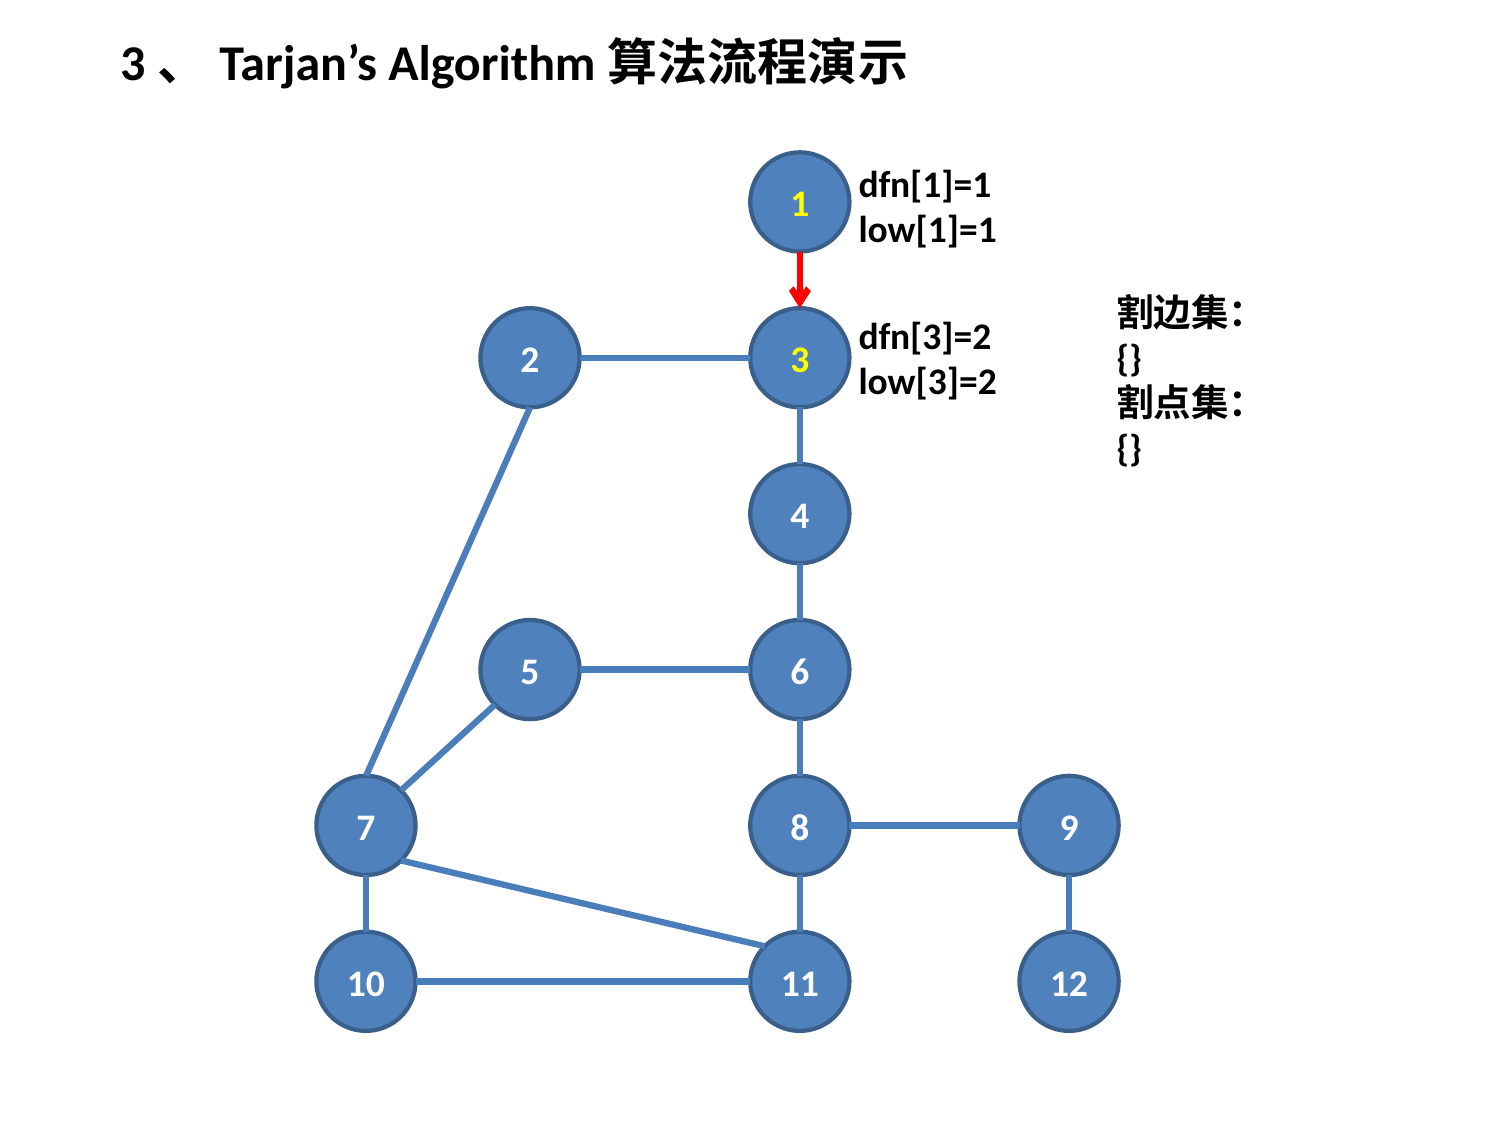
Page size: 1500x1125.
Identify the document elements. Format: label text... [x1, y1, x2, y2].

text_box 10 [314, 929, 418, 1034]
text_box 1 [748, 150, 843, 254]
text_box 3、Tarjan’s Algorithm算法流程演示 [105, 23, 1172, 99]
text_box 7 [314, 773, 418, 878]
text_box 2 [478, 306, 582, 410]
text_box 5 [480, 683, 580, 722]
text_box 12 [1017, 929, 1121, 1034]
text_box 11 [748, 929, 852, 1034]
text_box 9 [1017, 773, 1121, 878]
text_box dfn[1]=1 low[1]=1 [843, 152, 1043, 258]
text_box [404, 700, 492, 795]
text_box 4 [748, 462, 852, 566]
text_box 6 [748, 617, 852, 722]
text_box 3 [748, 306, 843, 410]
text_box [539, 721, 626, 1086]
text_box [263, 509, 633, 674]
text_box 8 [748, 773, 852, 878]
text_box dfn[3]=2 low[3]=2 [843, 304, 1020, 410]
text_box 割边集： {} 割点集： {} [1101, 281, 1407, 476]
